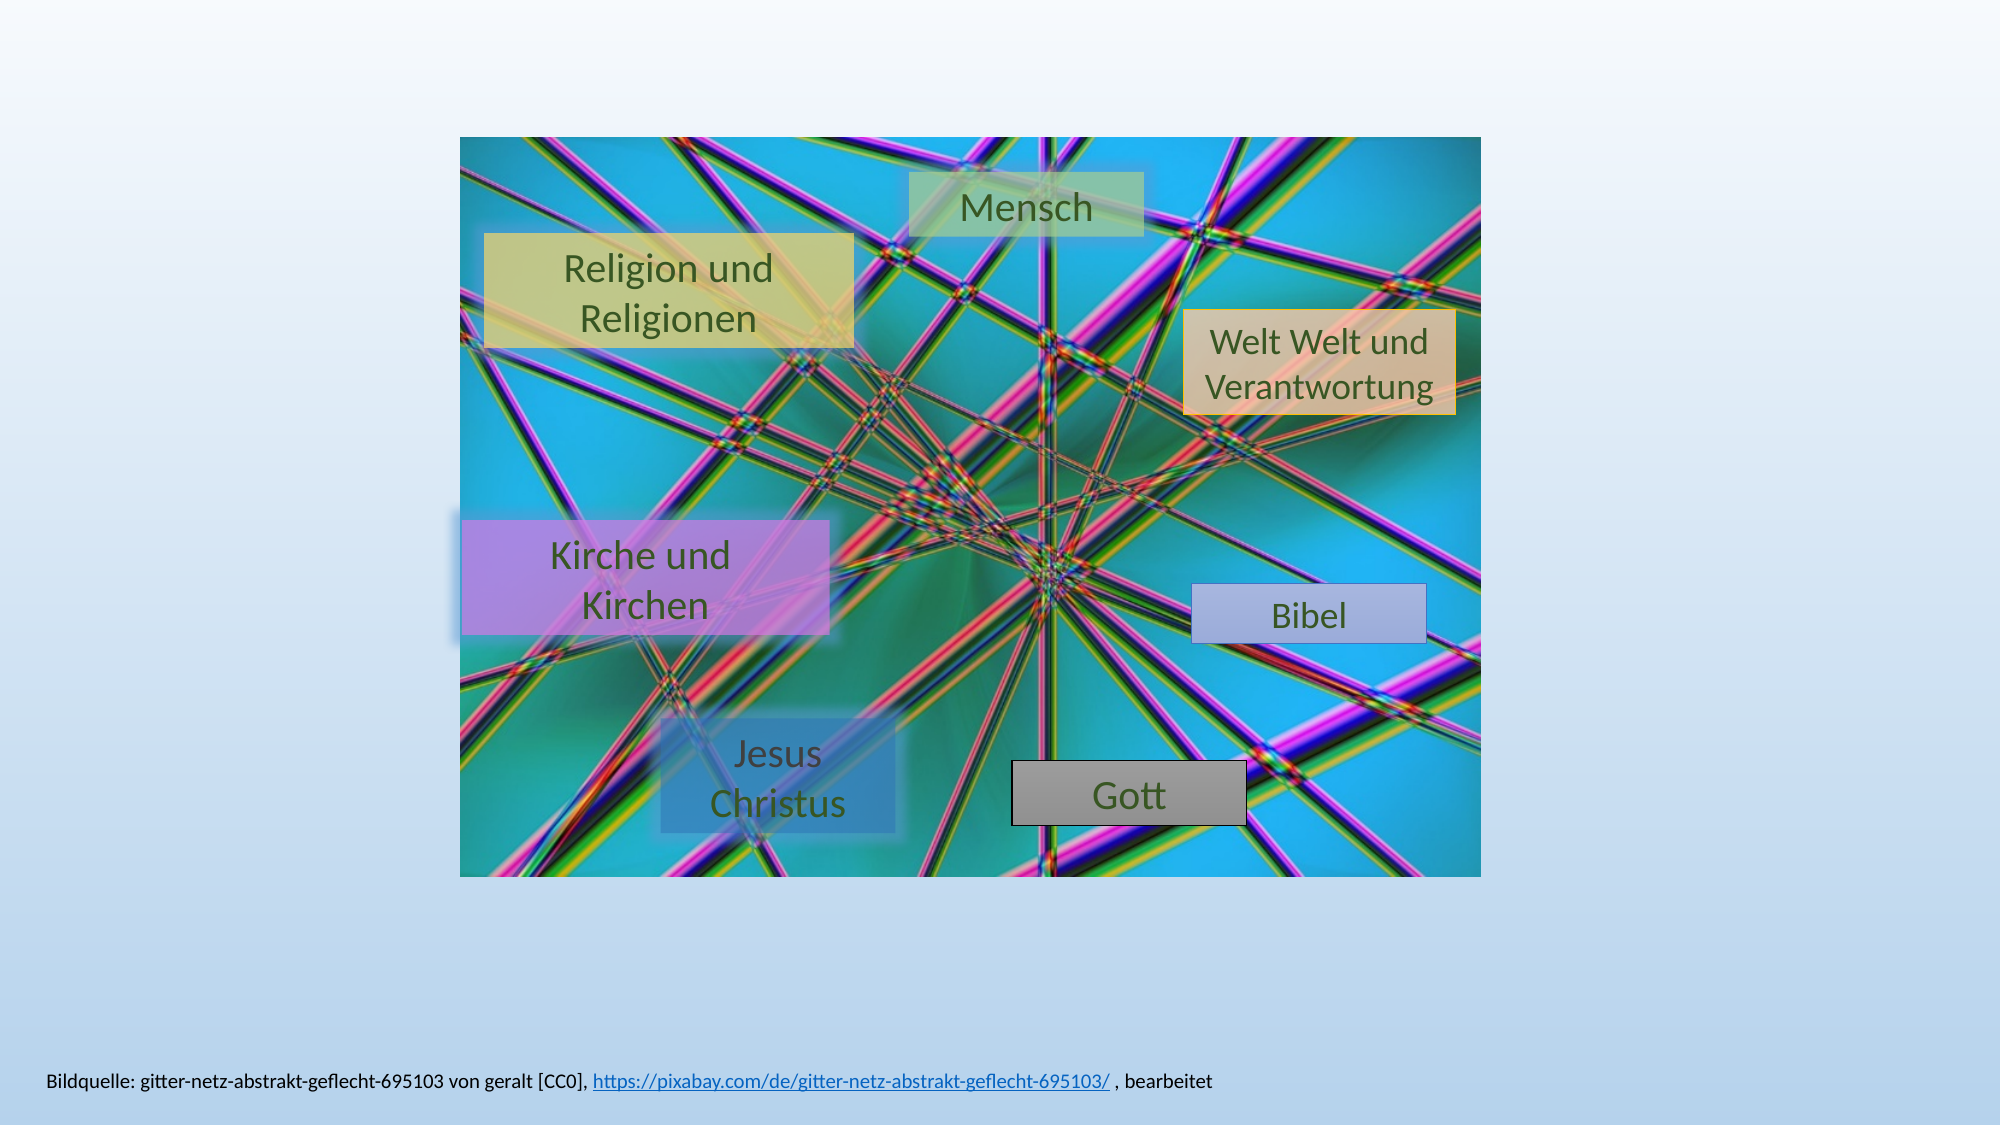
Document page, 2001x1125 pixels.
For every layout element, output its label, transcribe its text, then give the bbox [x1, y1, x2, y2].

picture [460, 137, 1481, 877]
text_box Bildquelle: gitter-netz-abstrakt-geflecht-695103 von geralt [CC0], https://pixabay.com/de/gitter-netz-abstrakt-geflecht-695103/ , bearbeitet [31, 1060, 1262, 1101]
